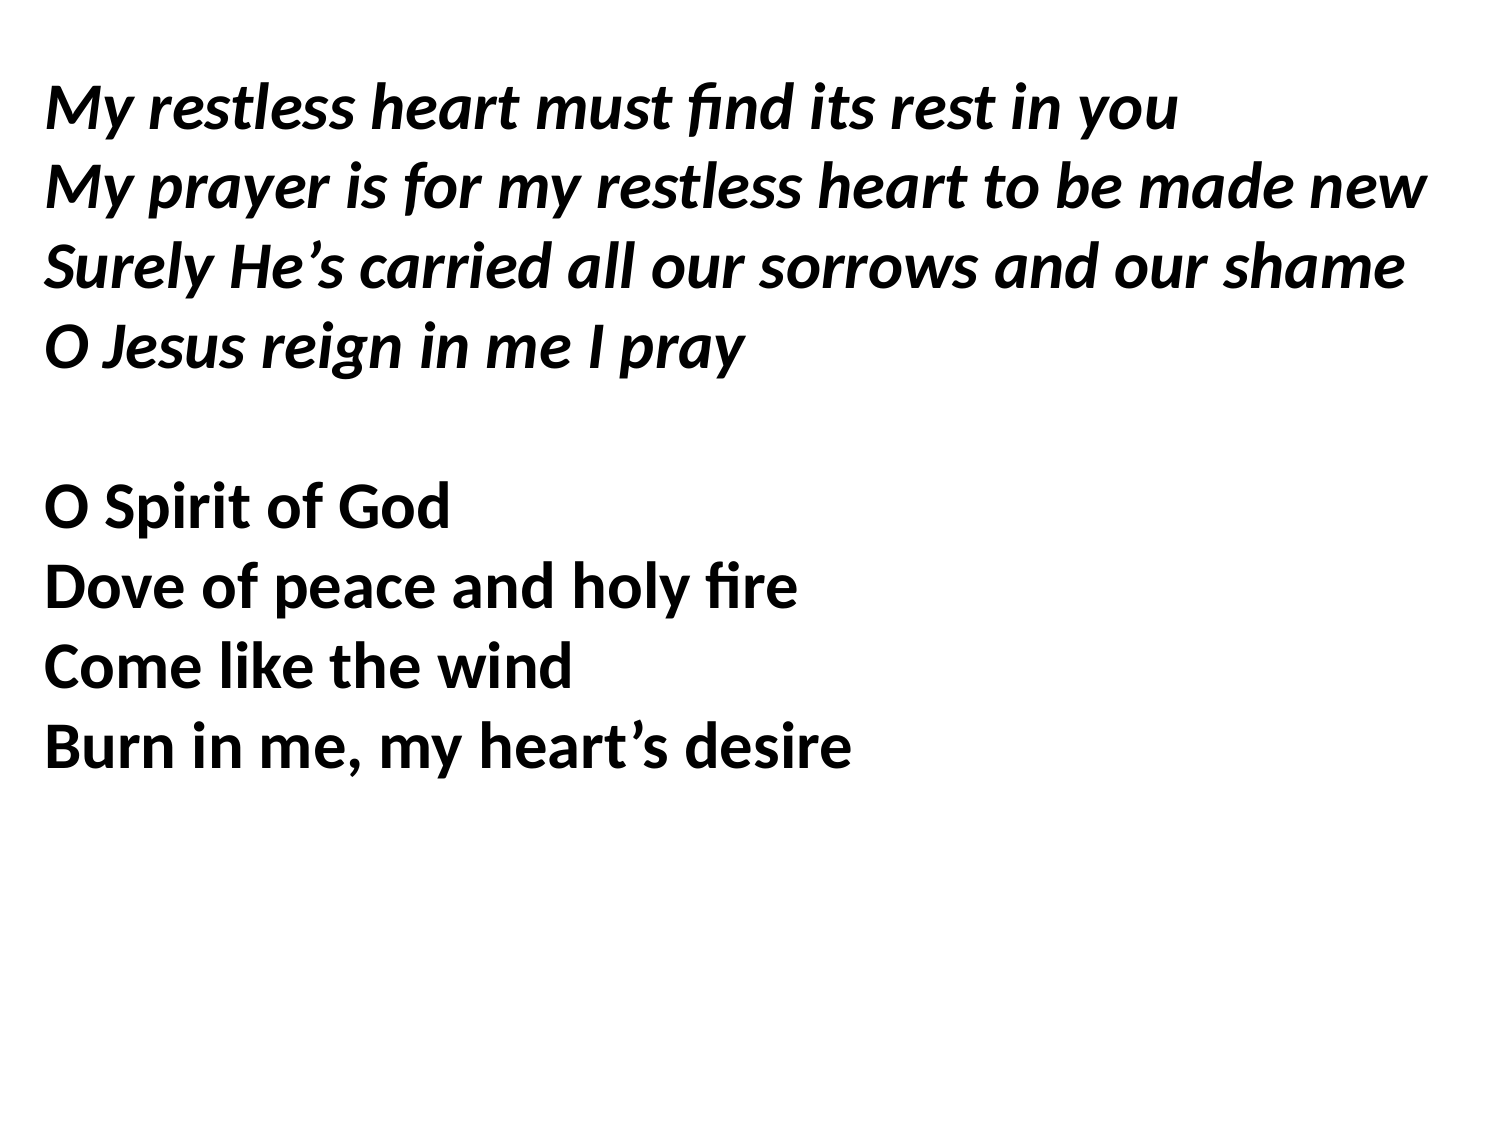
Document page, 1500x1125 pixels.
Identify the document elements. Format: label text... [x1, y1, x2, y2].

text_box My restless heart must find its rest in you My prayer is for my restless heart to be made new Surely He’s carried all our sorrows and our shame O Jesus reign in me I pray O Spirit of God Dove of peace and holy fire Come like the wind Burn in me, my heart’s desire [29, 55, 1483, 790]
